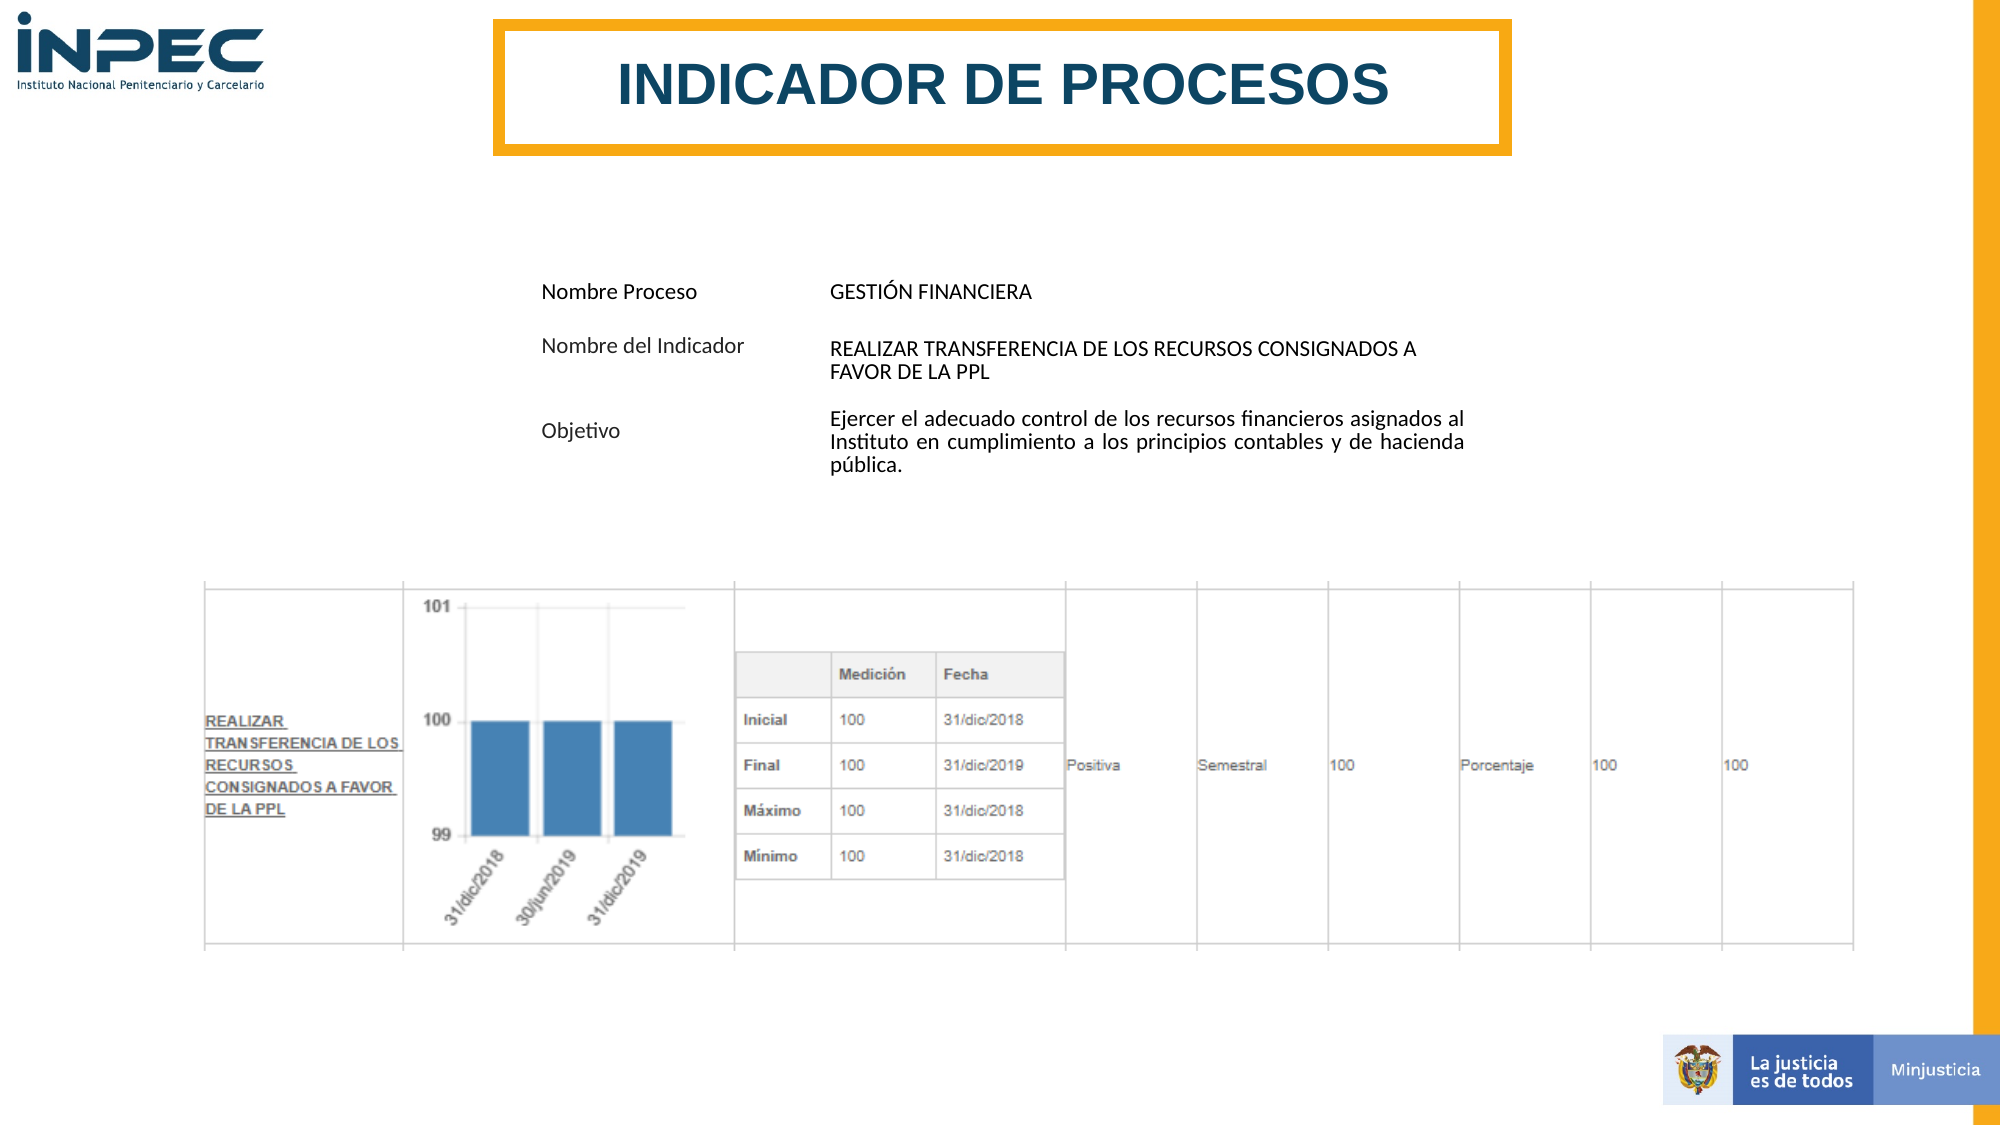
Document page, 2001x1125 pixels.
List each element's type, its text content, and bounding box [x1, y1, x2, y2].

text_box INDICADOR DE PROCESOS [504, 46, 1503, 129]
table_header GESTIÓN FINANCIERA [829, 277, 1467, 308]
table_cell Nombre del Indicador [540, 308, 829, 385]
table_cell Objetivo [540, 385, 829, 479]
table_cell REALIZAR TRANSFERENCIA DE LOS RECURSOS CONSIGNADOS A FAVOR DE LA PPL [829, 308, 1467, 385]
table_header Nombre Proceso [540, 277, 829, 308]
picture [0, 0, 2000, 1125]
table_cell Ejercer el adecuado control de los recursos financieros asignados al Instituto en cumplimiento a los principios contables y de hacienda pública. [829, 385, 1467, 479]
